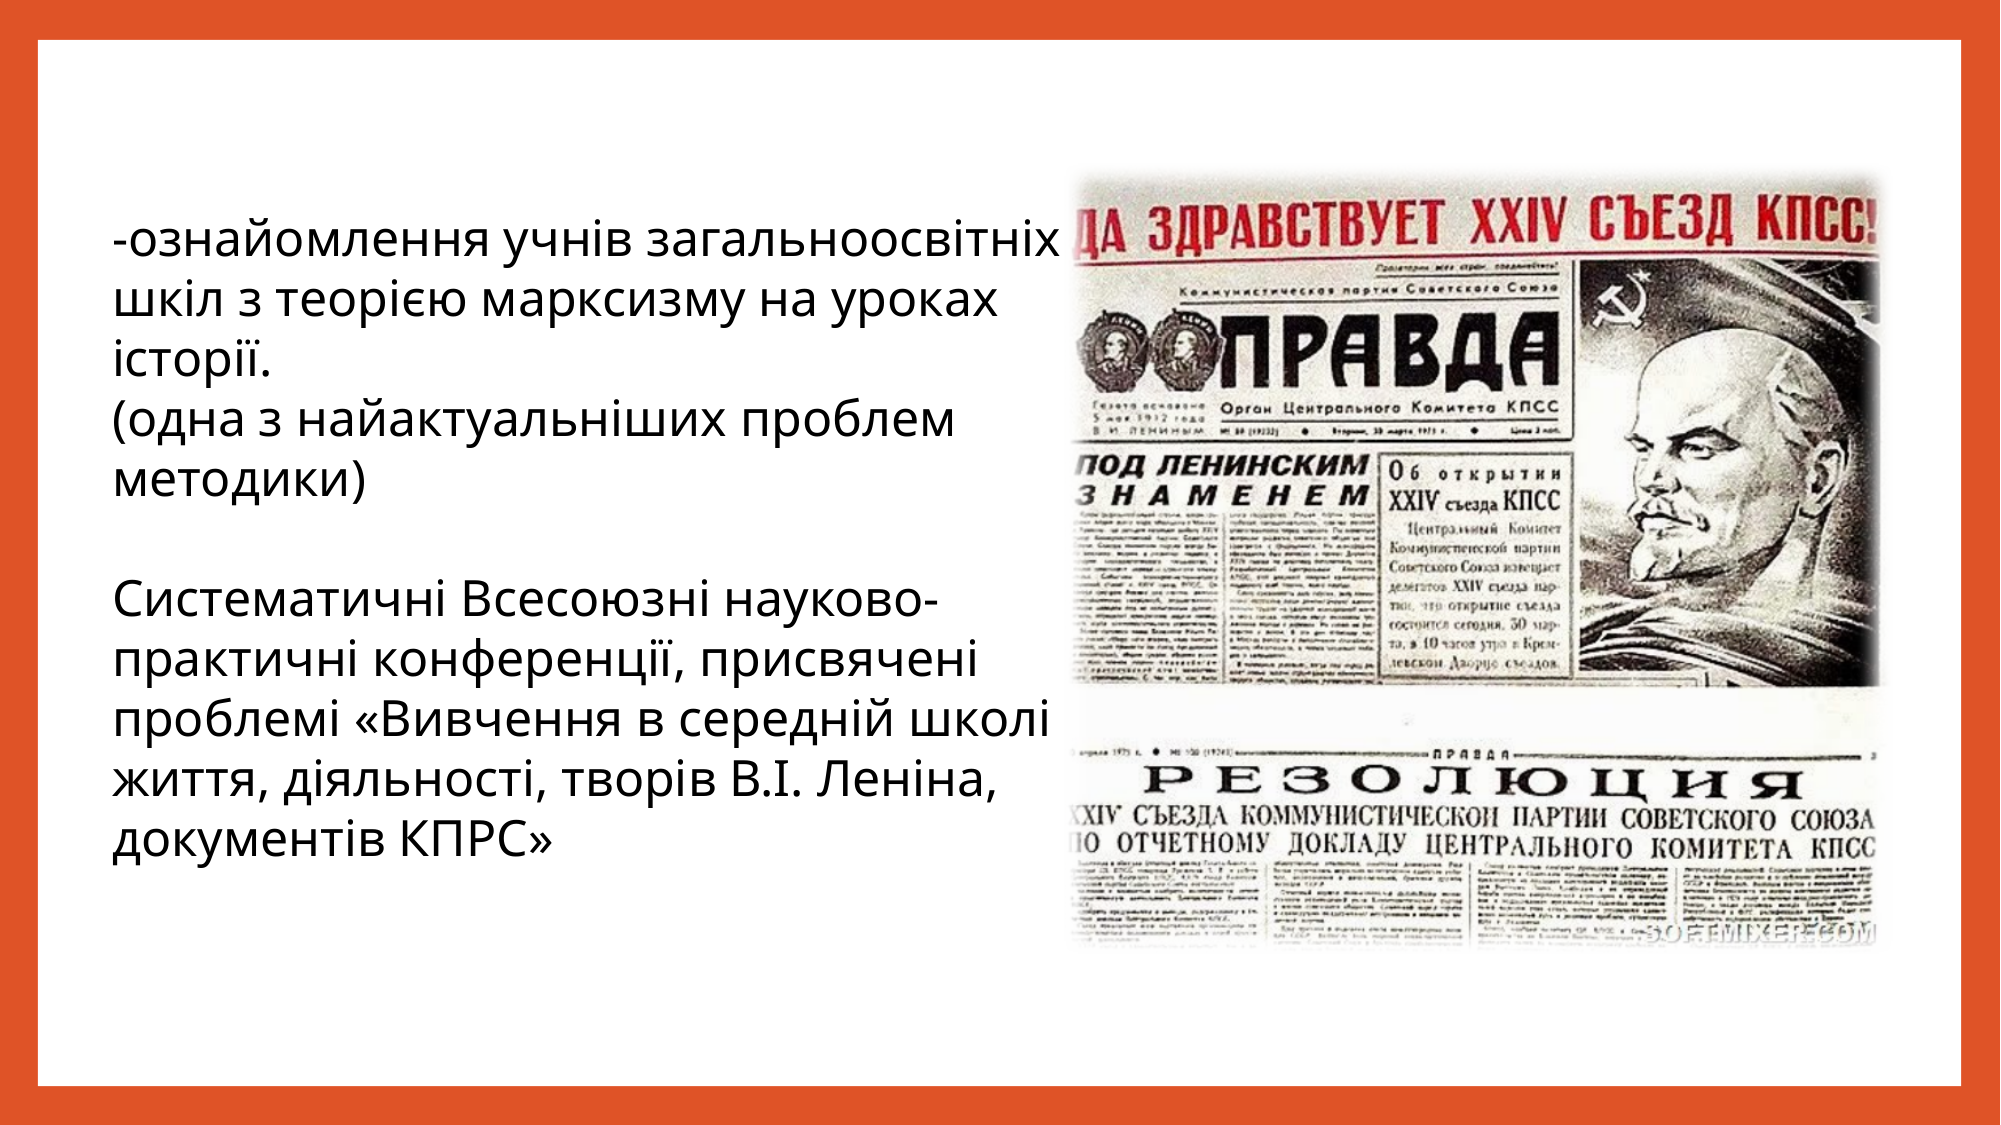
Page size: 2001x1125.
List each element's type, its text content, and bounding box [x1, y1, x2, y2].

text_box -ознайомлення учнів загальноосвітніх шкіл з теорією марксизму на уроках історії. (одна з найактуальніших проблем методики) Систематичні Всесоюзні науково-практичні конференції, присвячені проблемі «Вивчення в середній школі життя, діяльності, творів В.І. Леніна, документів КПРС» [97, 198, 1058, 874]
picture [1063, 162, 1893, 954]
